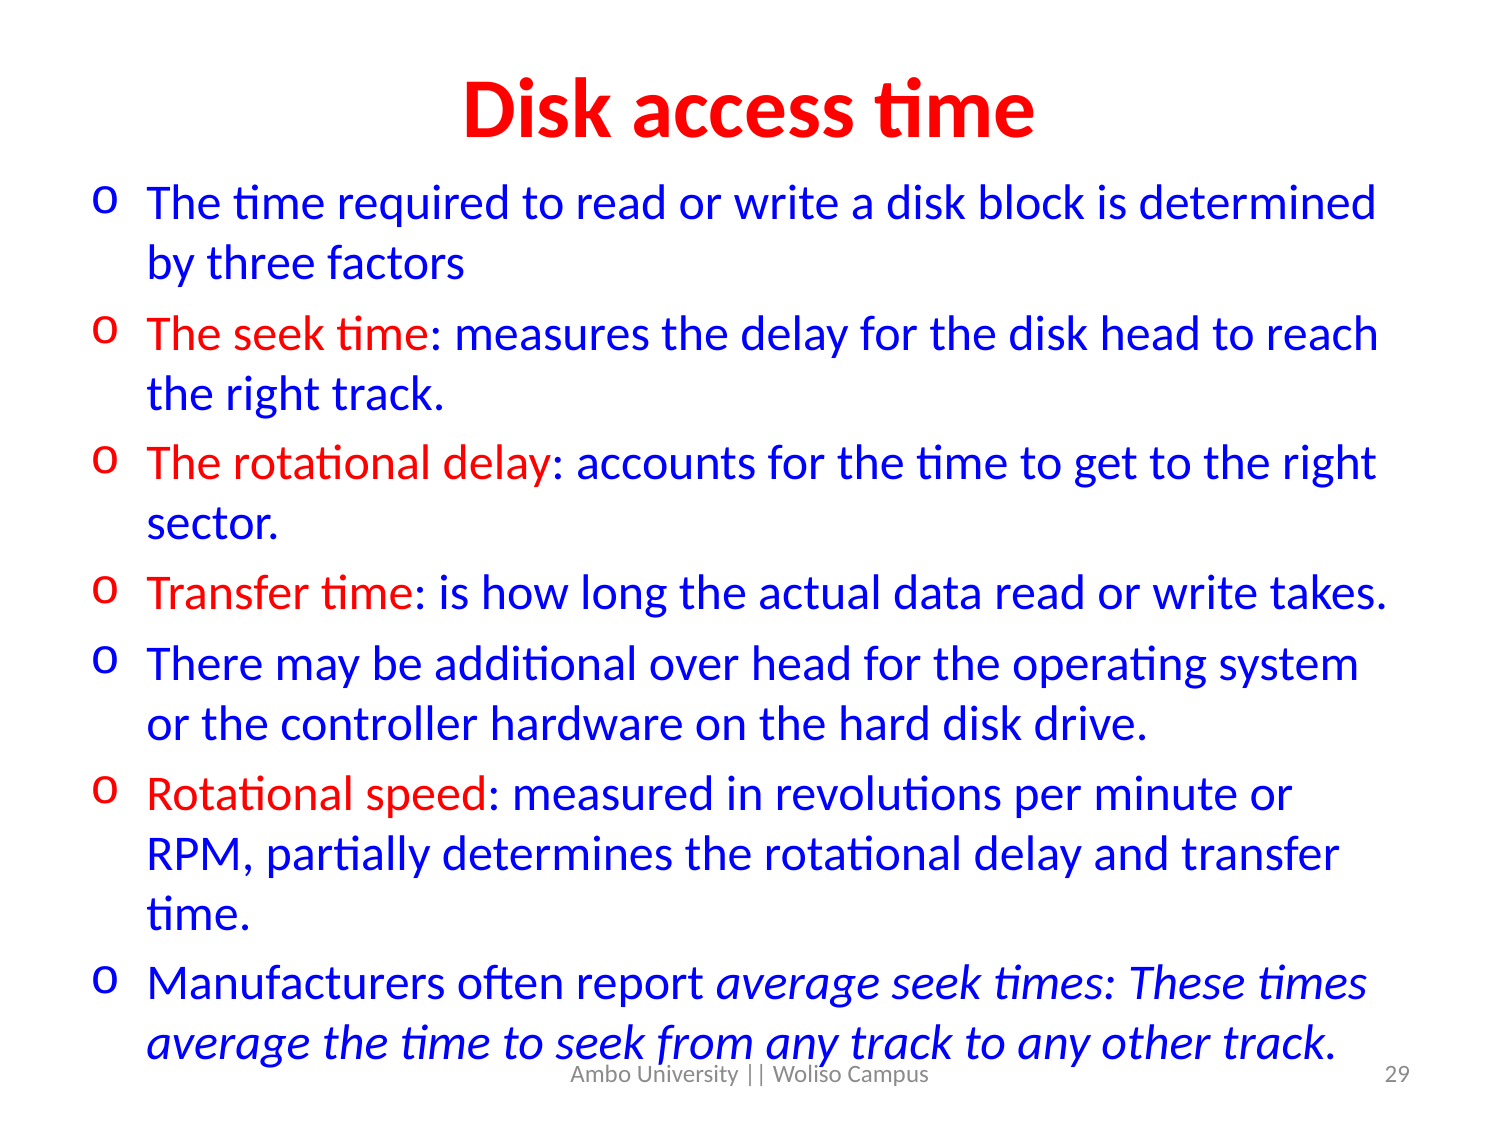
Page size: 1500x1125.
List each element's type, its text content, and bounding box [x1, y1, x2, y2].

title Disk access time [75, 45, 1425, 162]
footer Ambo University || Woliso Campus [512, 1042, 988, 1103]
list The time required to read or write a disk block is determined by three factors The seek time: measures the delay for the disk head to reach the right track. The rotational delay: accounts for the time to get to the right sector. Transfer time: is how long the actual data read or write takes. There may be additional over head for the operating system or the controller hardware on the hard disk drive. Rotational speed: measured in revolutions per minute or RPM, partially determines the rotational delay and transfer time. Manufacturers often report average seek times: These times average the time to seek from any track to any other track. [75, 162, 1425, 1125]
slide_number 29 [1074, 1042, 1425, 1103]
